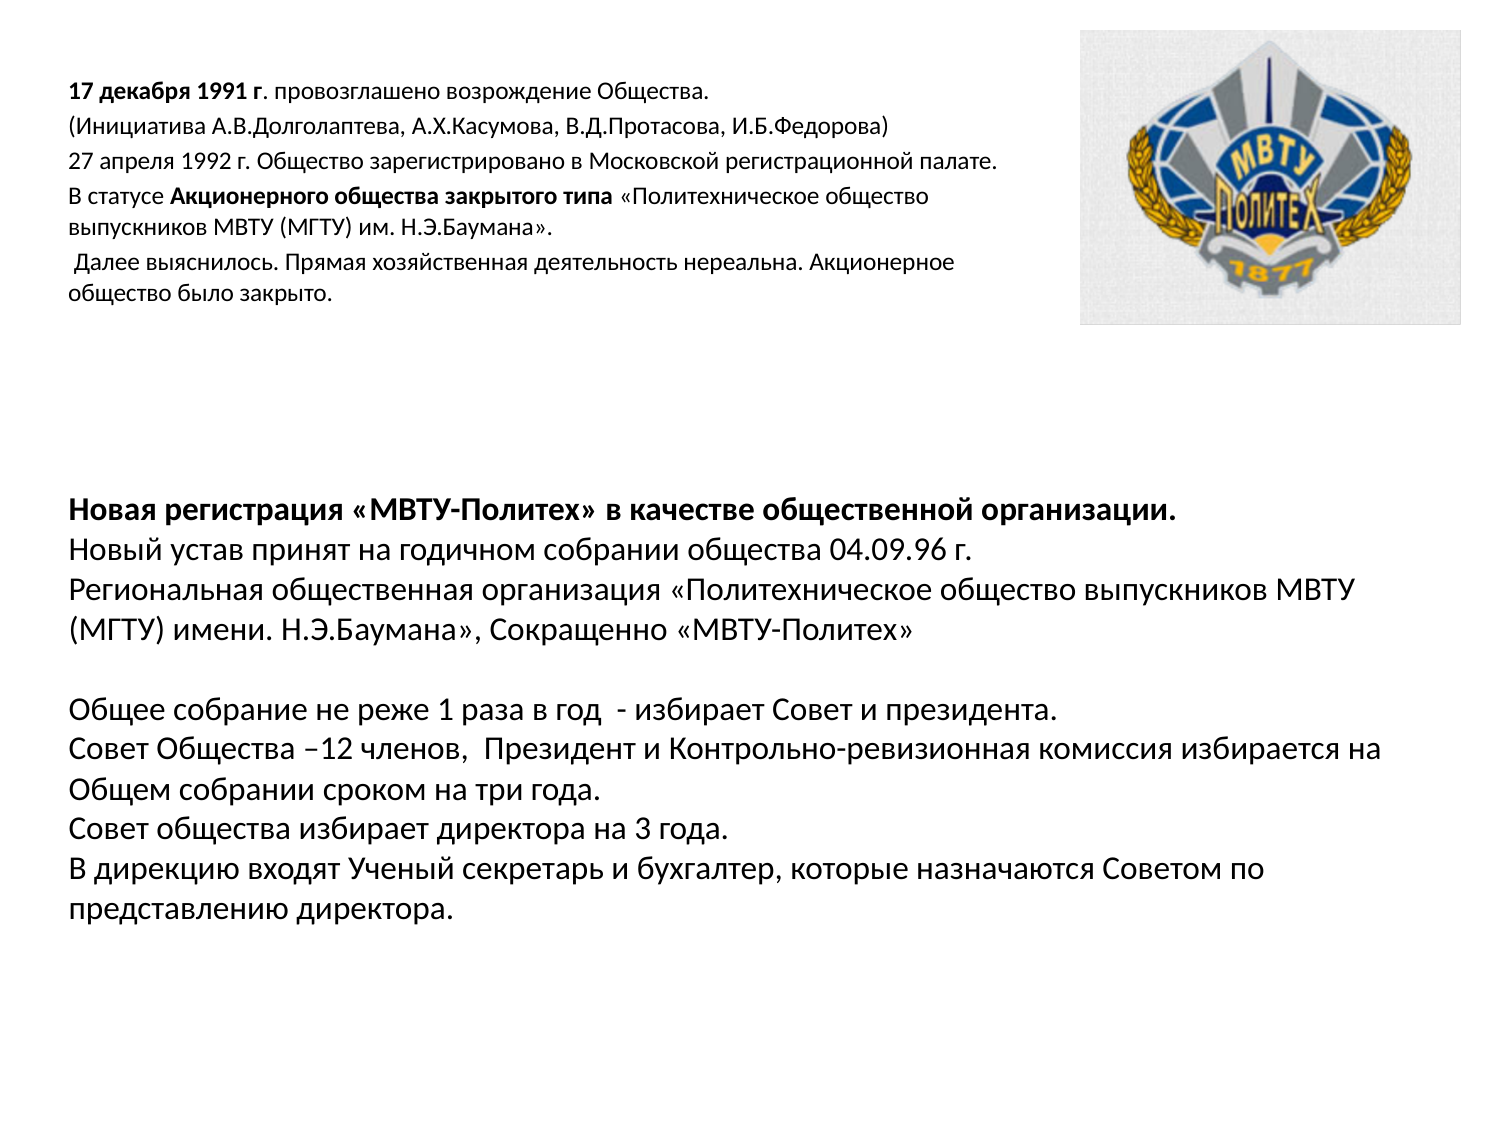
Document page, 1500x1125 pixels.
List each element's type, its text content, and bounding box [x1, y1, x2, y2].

picture [1080, 30, 1461, 327]
text_box Новая регистрация «МВТУ-Политех» в качестве общественной организации. Новый устав принят на годичном собрании общества 04.09.96 г. Региональная общественная организация «Политехническое общество выпускников МВТУ (МГТУ) имени. Н.Э.Баумана», Сокращенно «МВТУ-Политех» Общее собрание не реже 1 раза в год - избирает Совет и президента. Совет Общества –12 членов, Президент и Контрольно-ревизионная комиссия избирается на Общем собрании сроком на три года. Совет общества избирает директора на 3 года. В дирекцию входят Ученый секретарь и бухгалтер, которые назначаются Советом по представлению директора. [53, 479, 1436, 979]
list 17 декабря 1991 г. провозглашено возрождение Общества. (Инициатива А.В.Долголаптева, А.Х.Касумова, В.Д.Протасова, И.Б.Федорова) 27 апреля 1992 г. Общество зарегистрировано в Московской регистрационной палате. В статусе Акционерного общества закрытого типа «Политехническое общество выпускников МВТУ (МГТУ) им. Н.Э.Баумана». Далее выяснилось. Прямая хозяйственная деятельность нереальна. Акционерное общество было закрыто. [53, 66, 1059, 445]
